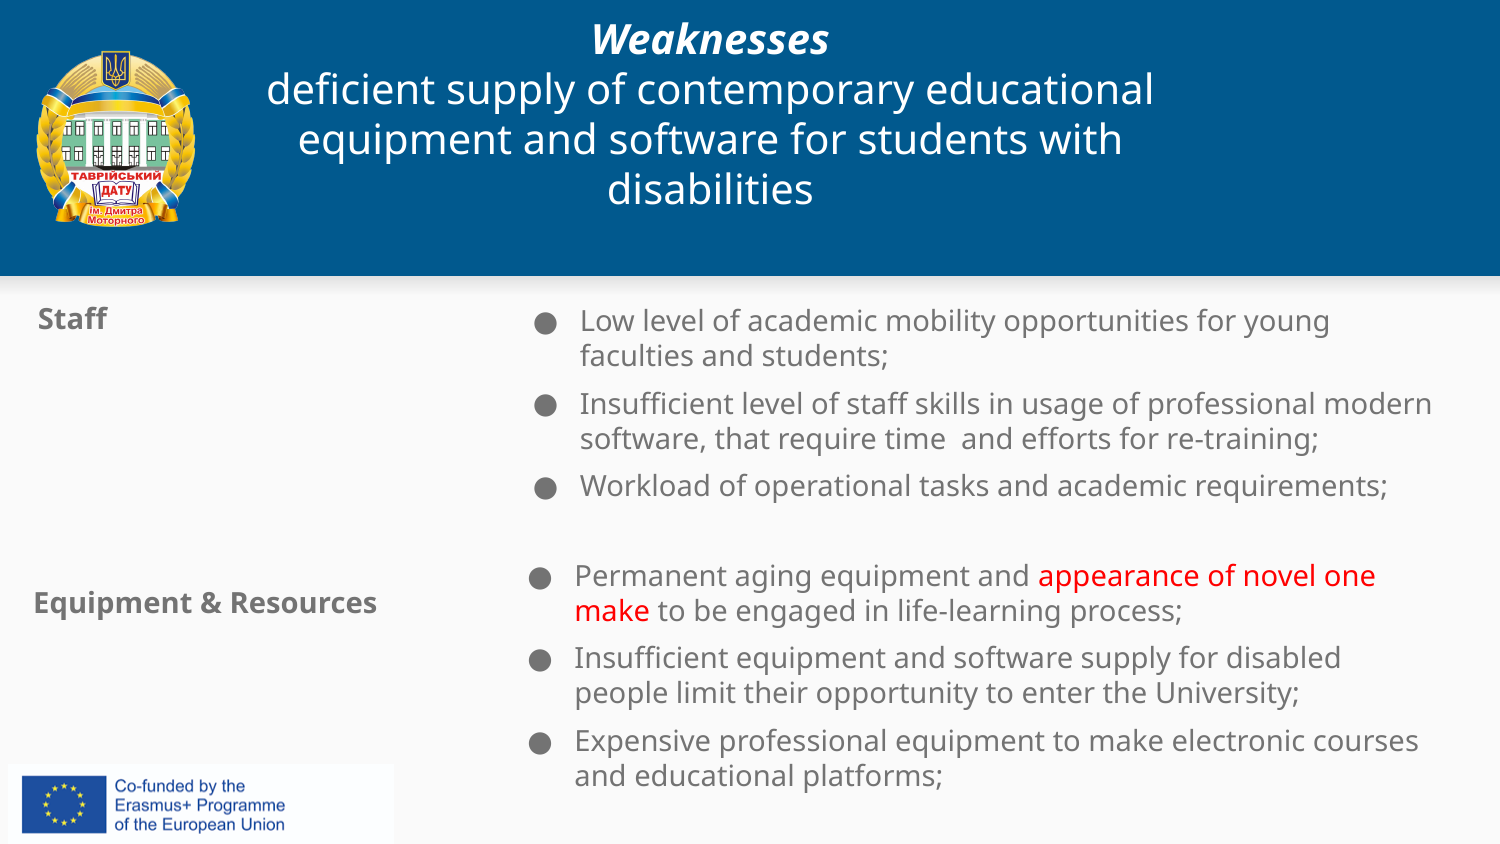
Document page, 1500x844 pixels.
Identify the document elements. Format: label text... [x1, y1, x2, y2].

text_box Equipment & Resources [18, 563, 512, 686]
title Weaknesses deficient supply of contemporary educational equipment and software for students with disabilities [201, 48, 1220, 228]
picture [7, 764, 395, 844]
list Staff [22, 279, 679, 402]
text_box Permanent aging equipment and appearance of novel one make to be engaged in life-learning process; Insufficient equipment and software supply for disabled people limit their opportunity to enter the University; Expensive professional equipment to make electronic courses and educational platforms; - - [512, 542, 1436, 788]
list Low level of academic mobility opportunities for young faculties and students; Insufficient level of staff skills in usage of professional modern software, that require time and efforts for re-training; Workload of operational tasks and academic requirements; [517, 287, 1452, 543]
picture [27, 50, 205, 228]
